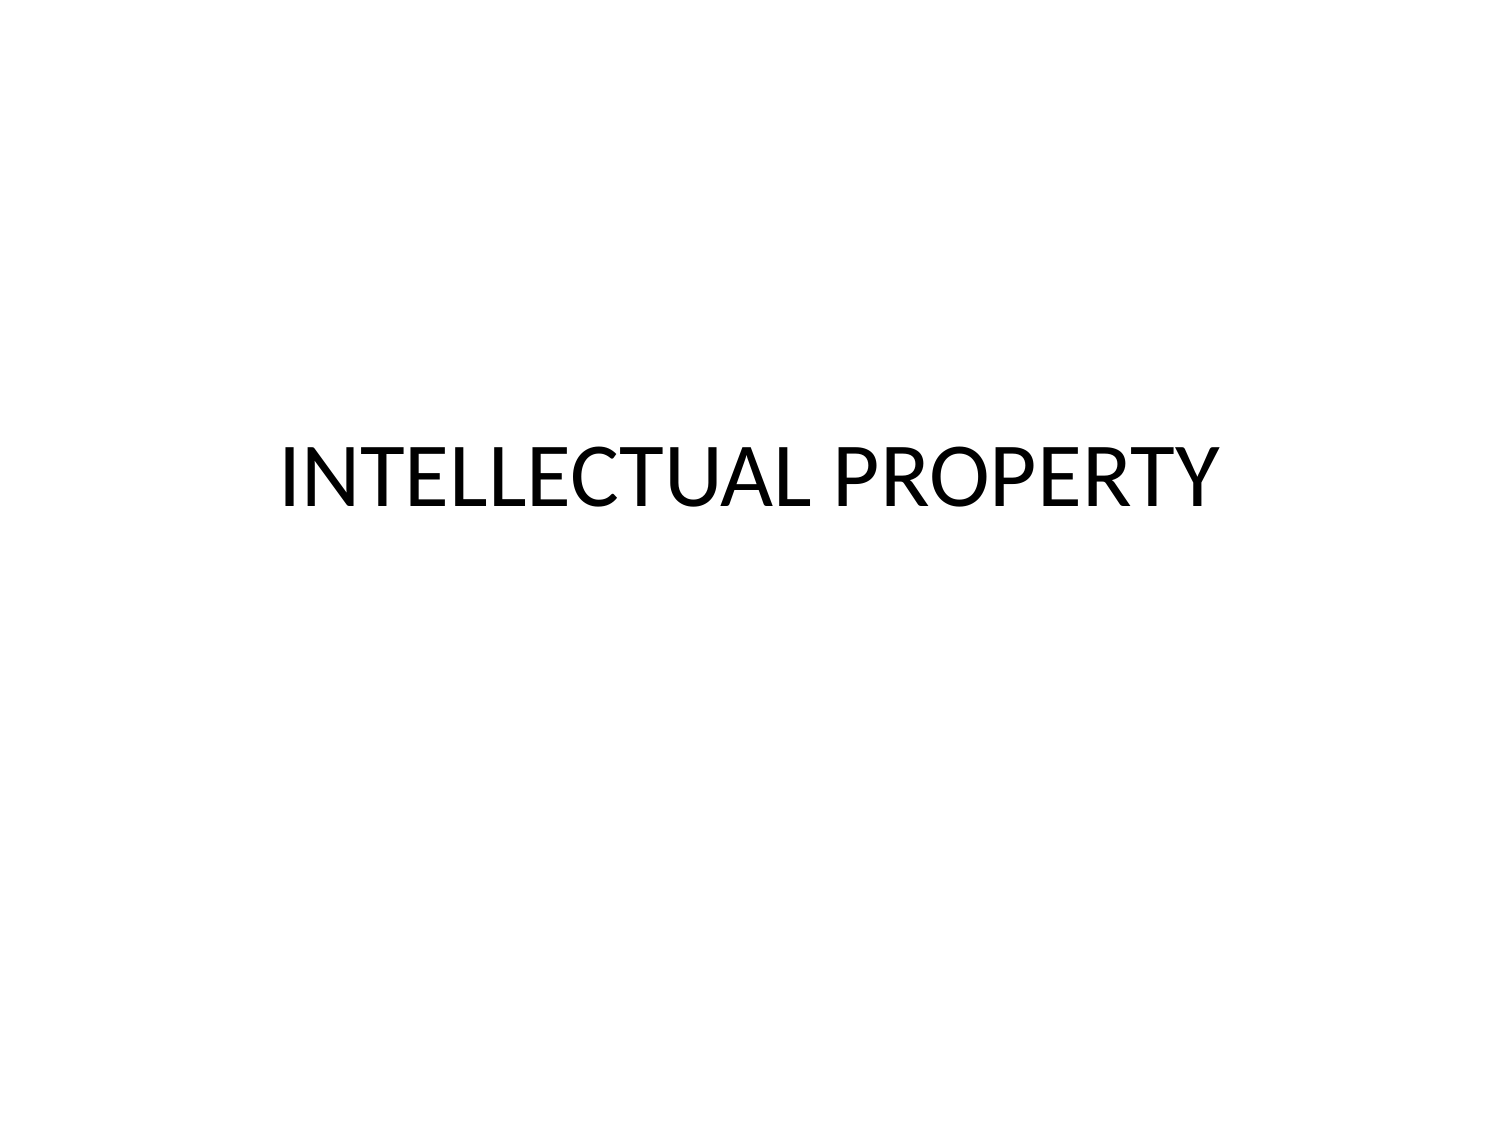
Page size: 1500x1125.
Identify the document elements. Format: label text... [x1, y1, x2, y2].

title INTELLECTUAL PROPERTY [112, 349, 1388, 591]
